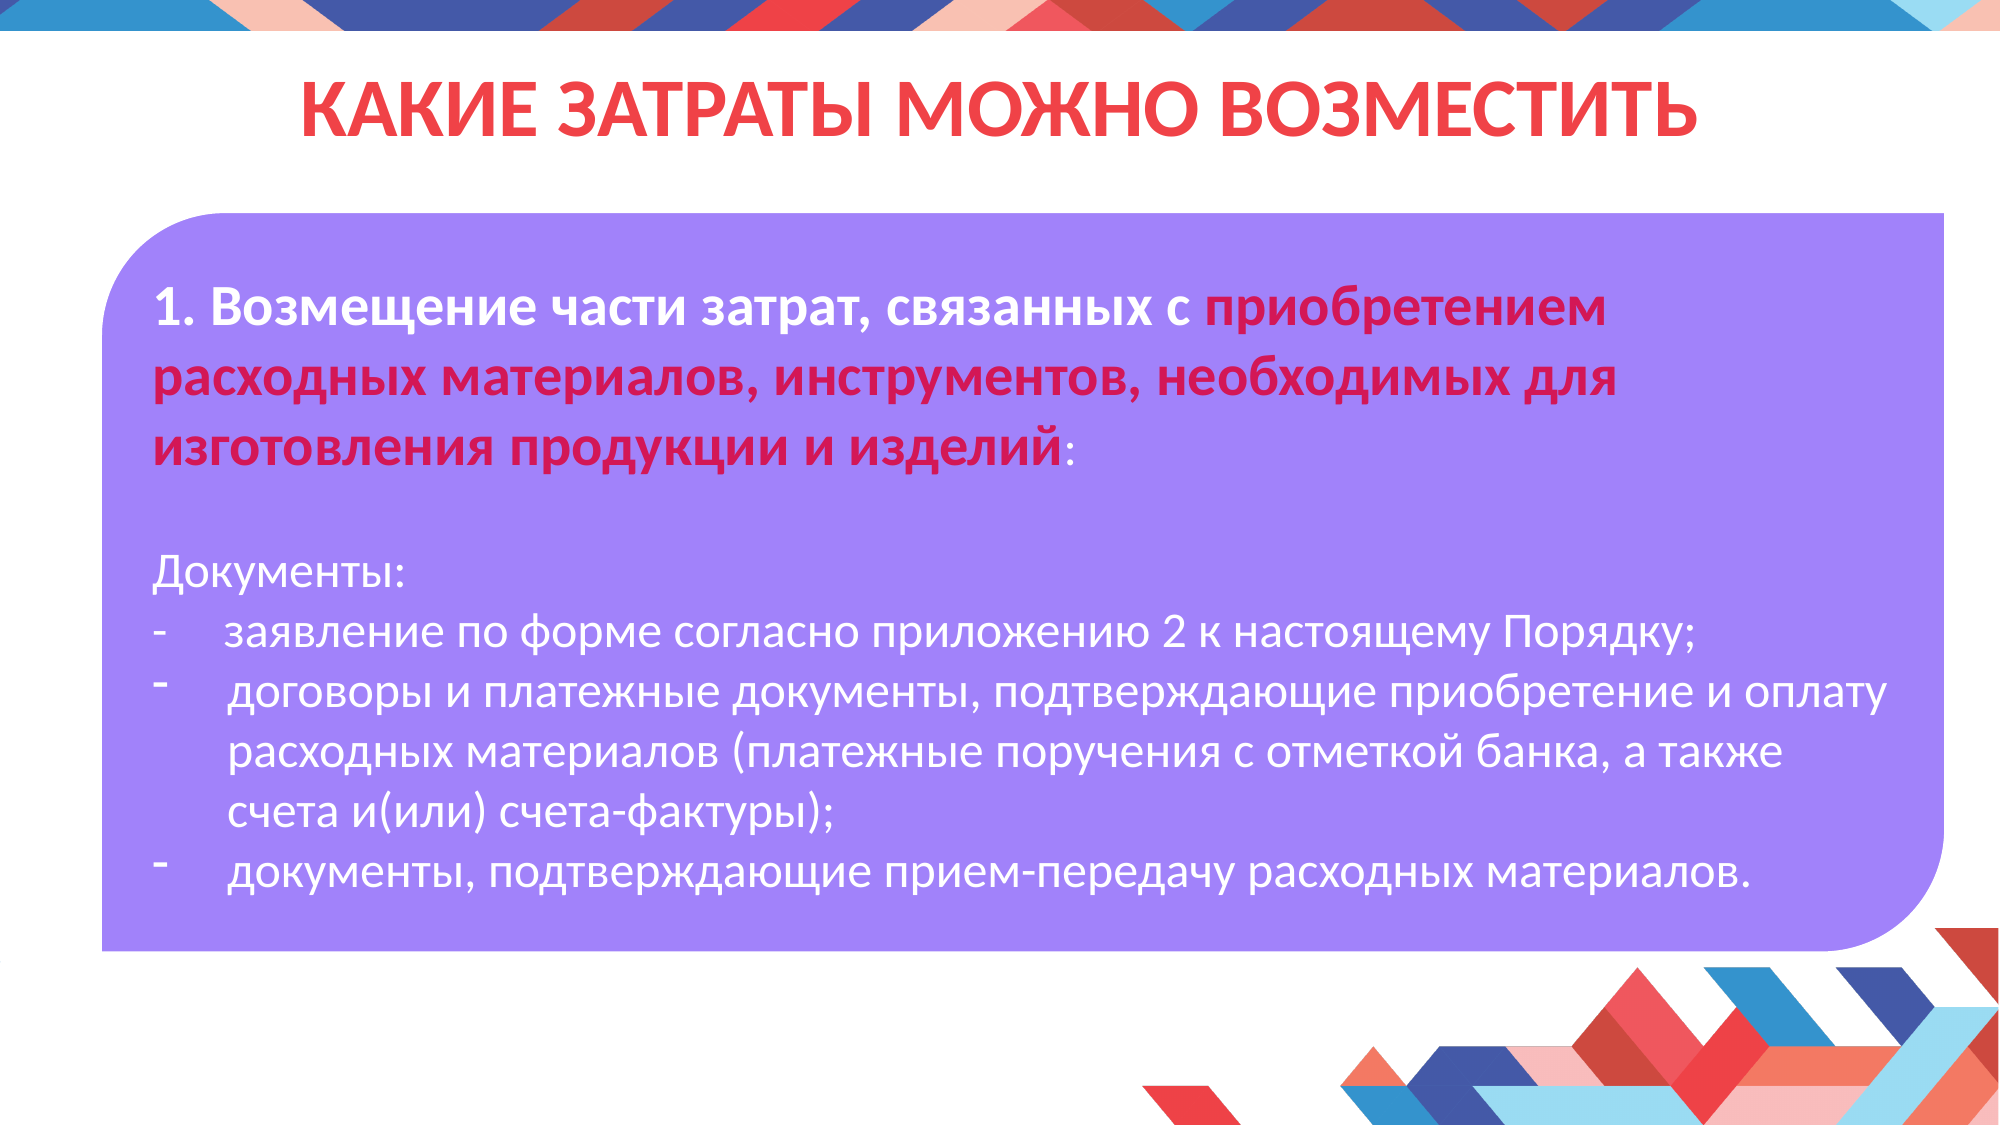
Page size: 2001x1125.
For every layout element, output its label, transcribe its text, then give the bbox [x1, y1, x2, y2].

picture [549, 928, 1999, 1125]
title Какие затраты можно возместить [0, 0, 2000, 216]
text_box [1535, 1048, 1986, 1109]
text_box 1. Возмещение части затрат, связанных с приобретением расходных материалов, инструментов, необходимых для изготовления продукции и изделий: Документы: - заявление по форме согласно приложению 2 к настоящему Порядку; договоры и платежные документы, подтверждающие приобретение и оплату расходных материалов (платежные поручения с отметкой банка, а также счета и(или) счета-фактуры); документы, подтверждающие прием-передачу расходных материалов. [101, 212, 1945, 953]
